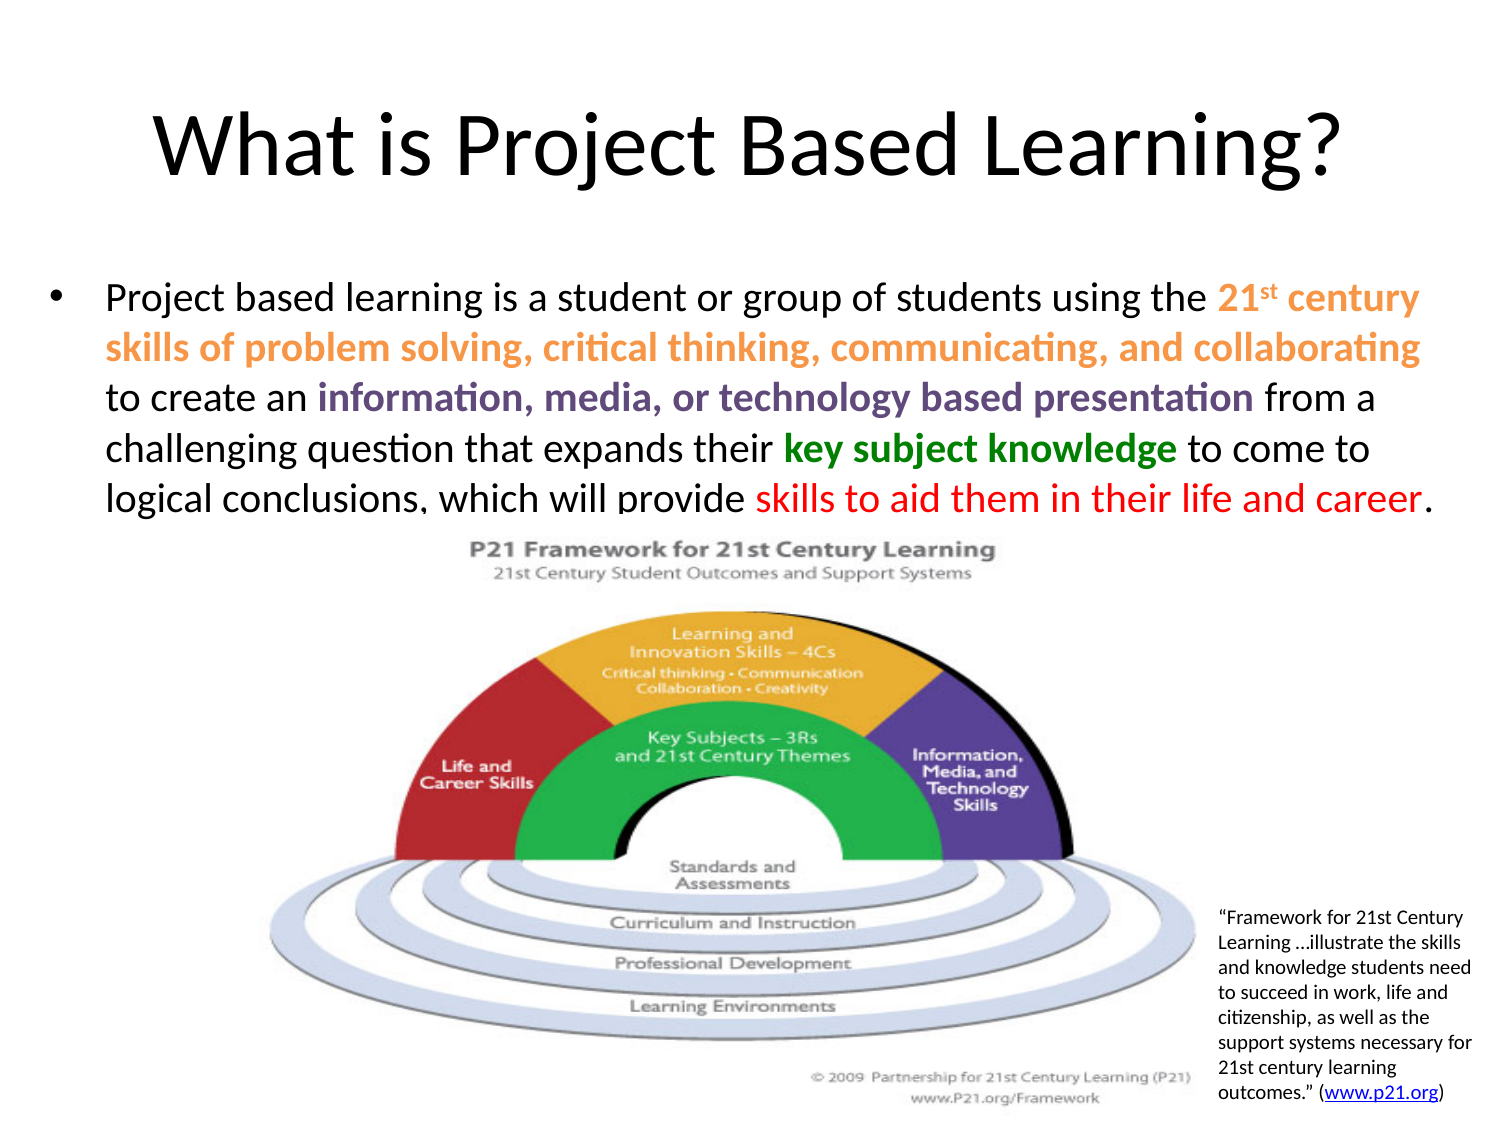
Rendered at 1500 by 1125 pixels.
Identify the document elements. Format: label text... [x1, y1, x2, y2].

picture [258, 514, 1204, 1125]
title What is Project Based Learning? [75, 45, 1425, 233]
list Project based learning is a student or group of students using the 21st century skills of problem solving, critical thinking, communicating, and collaborating to create an information, media, or technology based presentation from a challenging question that expands their key subject knowledge to come to logical conclusions, which will provide skills to aid them in their life and career. [34, 262, 1462, 1005]
text_box “Framework for 21st Century Learning …illustrate the skills and knowledge students need to succeed in work, life and citizenship, as well as the support systems necessary for 21st century learning outcomes.” (www.p21.org) [1208, 896, 1500, 1111]
